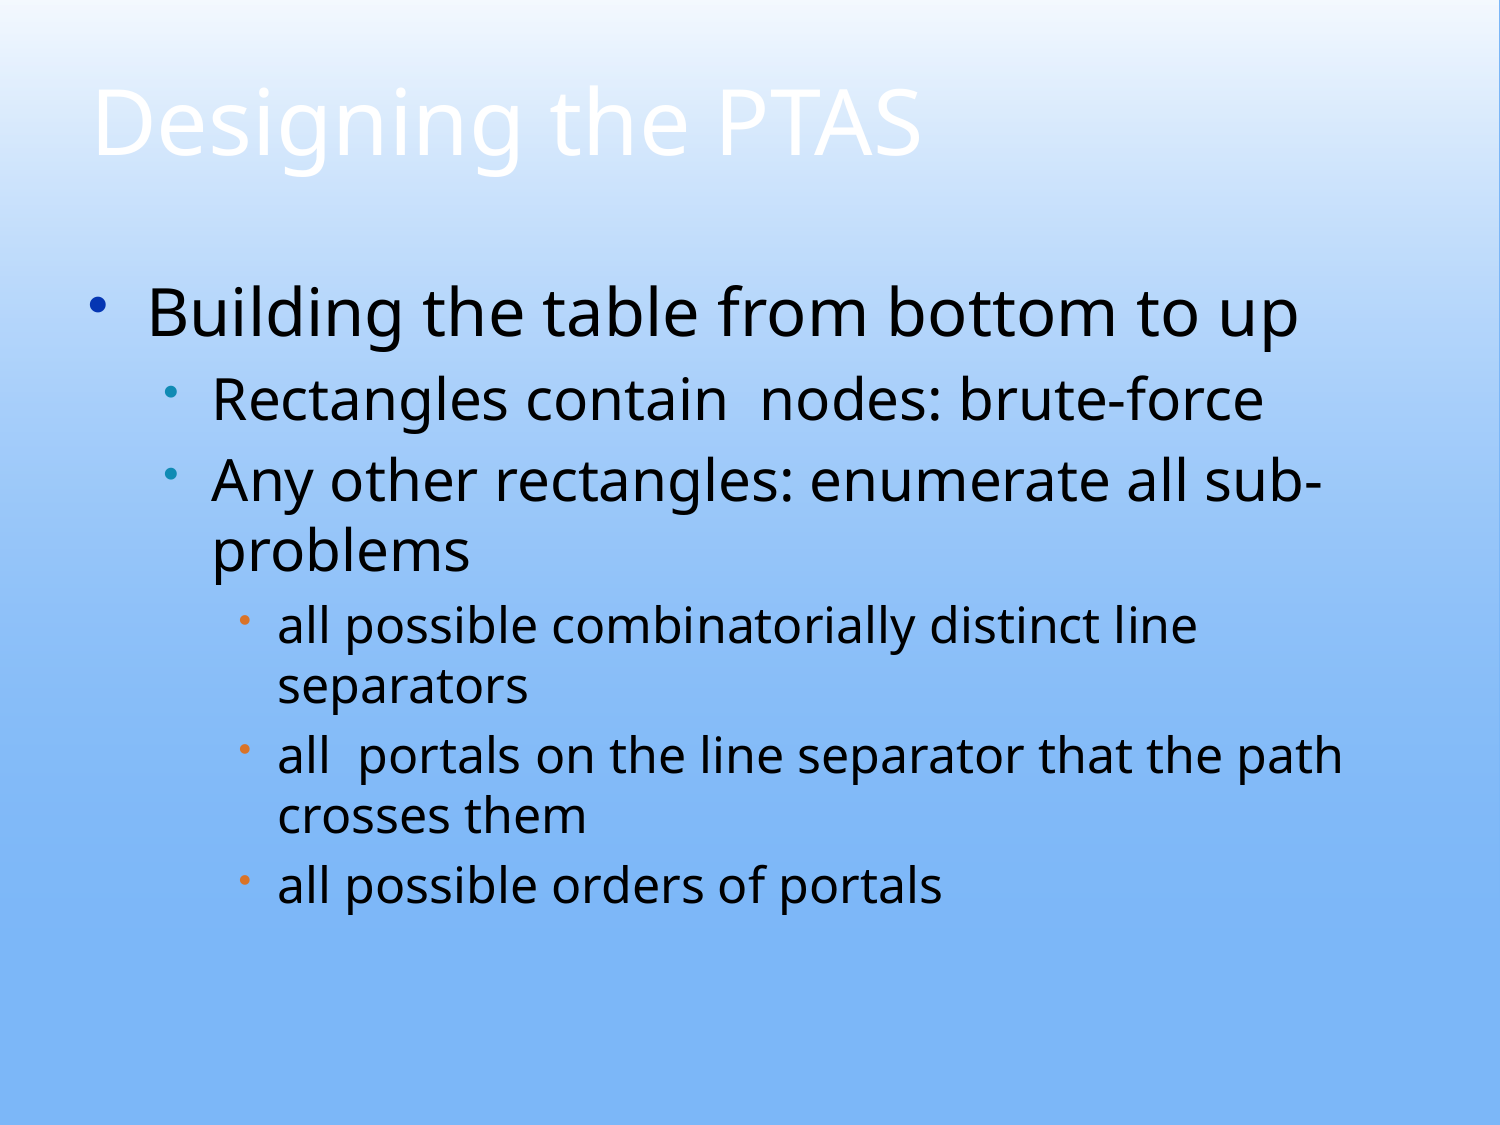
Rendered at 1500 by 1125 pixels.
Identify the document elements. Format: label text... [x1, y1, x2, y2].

title Designing the PTAS [75, 24, 1425, 213]
